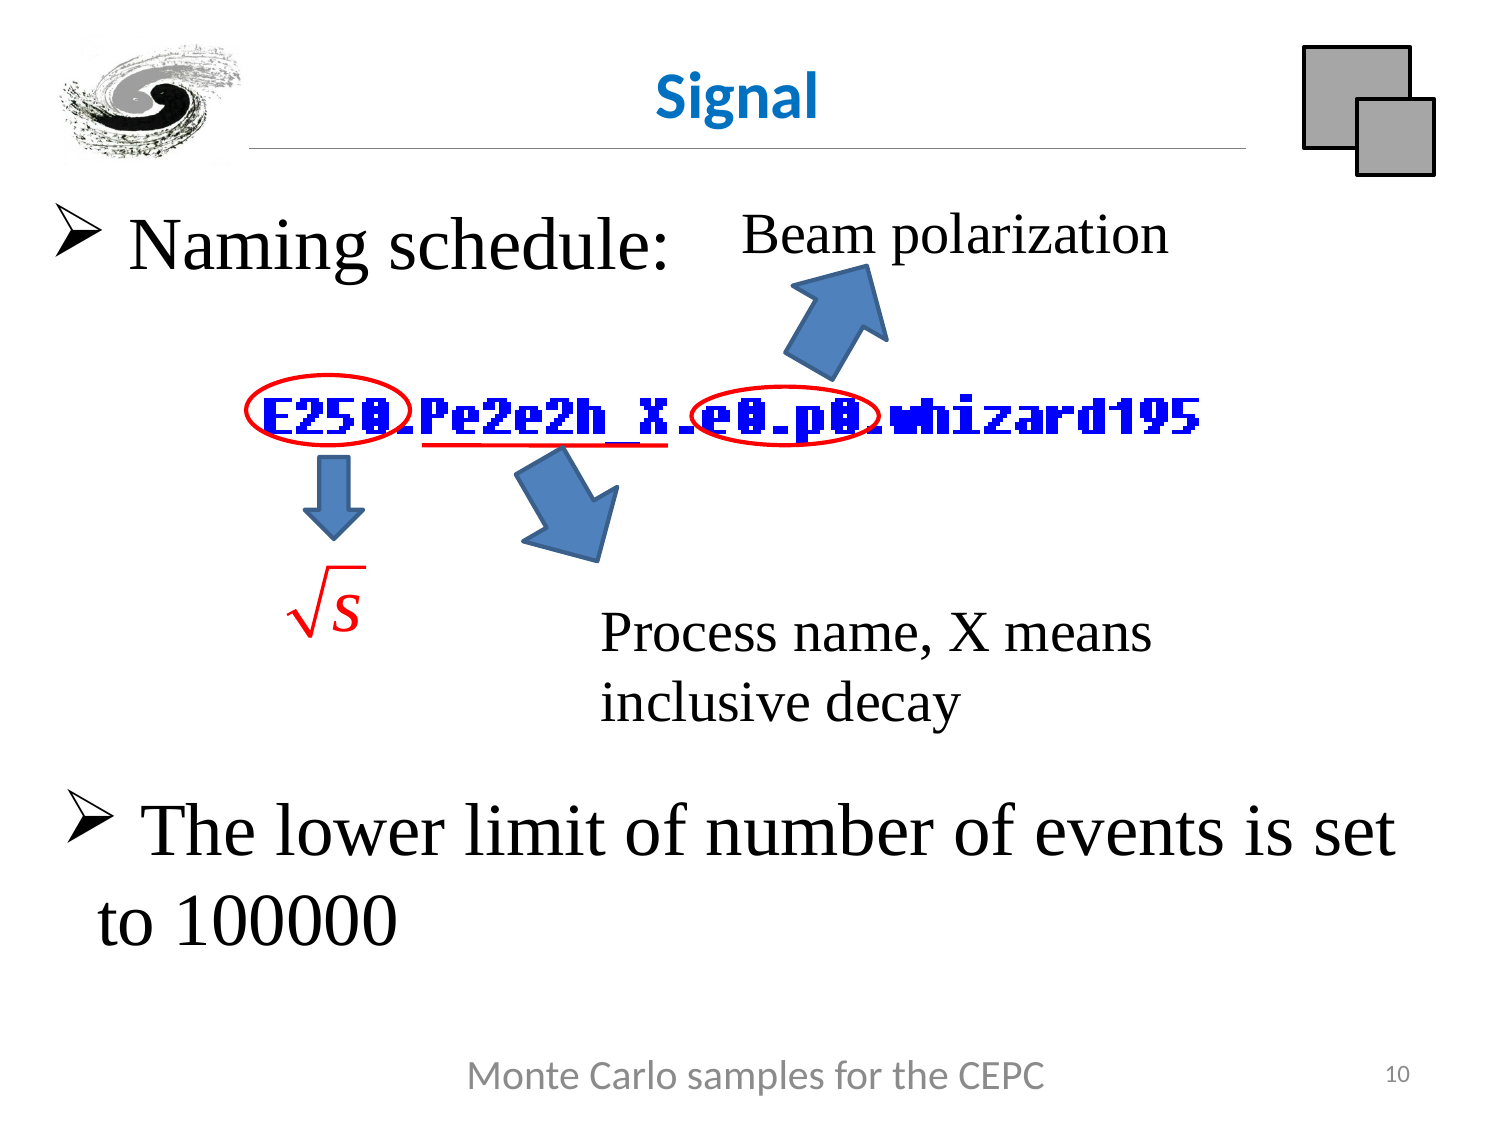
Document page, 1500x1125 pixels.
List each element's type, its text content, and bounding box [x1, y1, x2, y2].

footer Monte Carlo samples for the CEPC [433, 1042, 1079, 1103]
text_box Signal [336, 44, 1140, 140]
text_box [245, 187, 1325, 743]
text_box The lower limit of number of events is set to 100000 [46, 773, 1454, 969]
text_box [1355, 97, 1436, 177]
picture [52, 32, 249, 165]
text_box [1302, 45, 1412, 150]
text_box Naming schedule: [35, 187, 243, 293]
slide_number 10 [1079, 1042, 1425, 1103]
